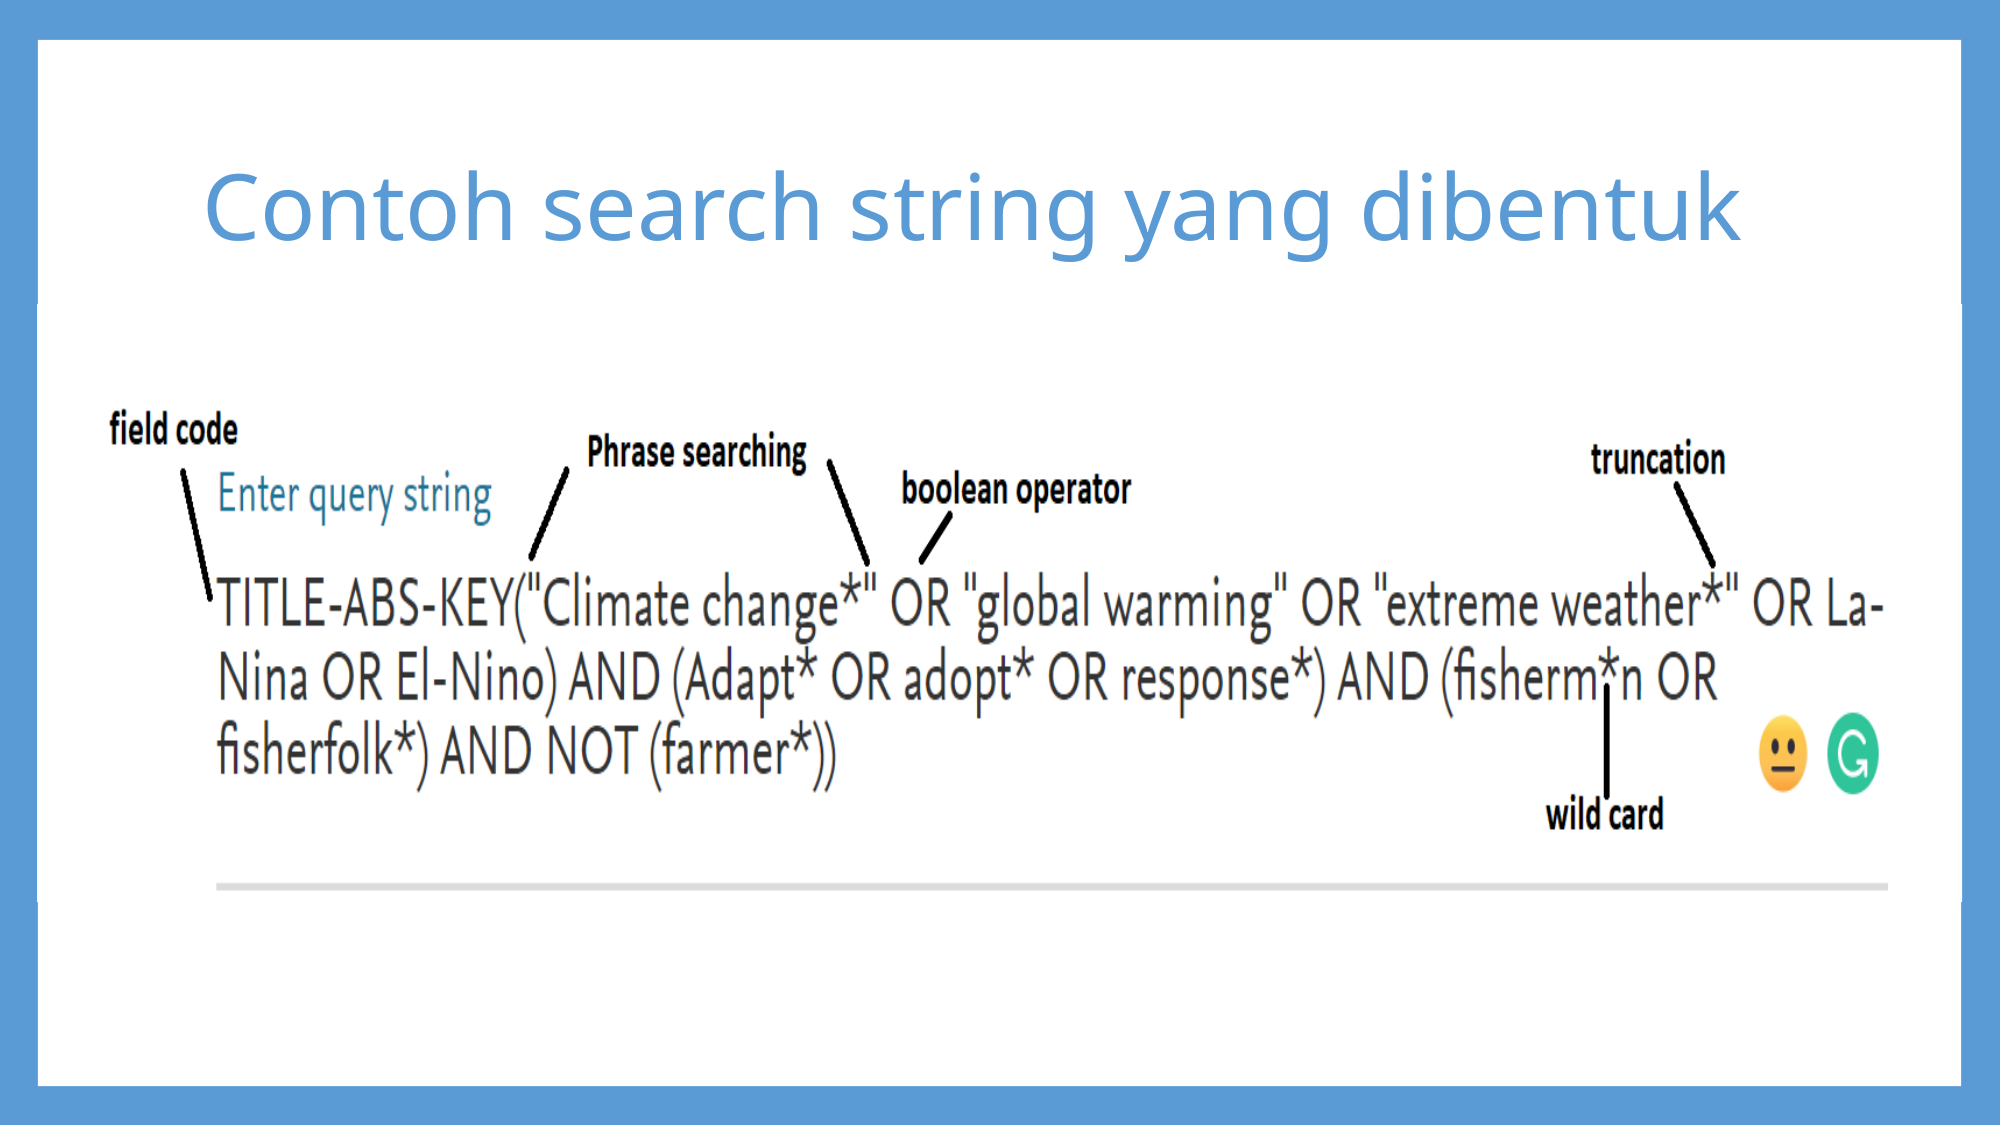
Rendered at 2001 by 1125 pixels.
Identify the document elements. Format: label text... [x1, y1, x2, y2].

title Contoh search string yang dibentuk [187, 99, 1808, 303]
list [36, 304, 1963, 906]
